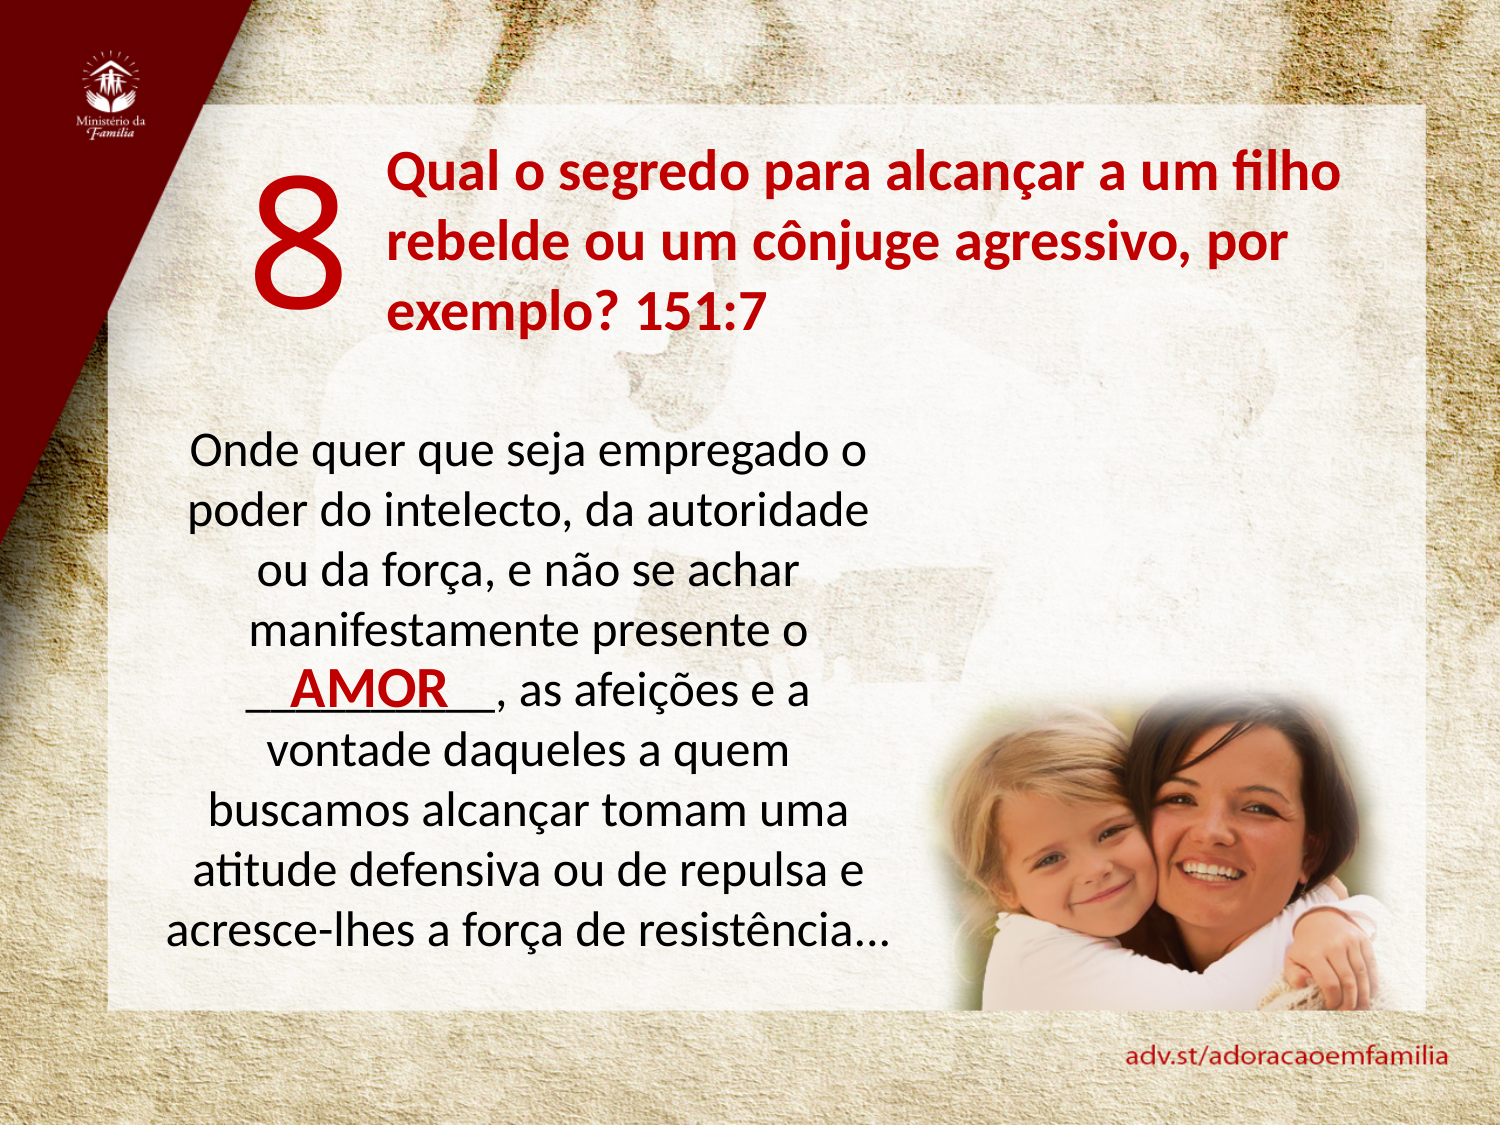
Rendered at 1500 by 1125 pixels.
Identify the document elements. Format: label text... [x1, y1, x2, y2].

text_box Onde quer que seja empregado o poder do intelecto, da autoridade ou da força, e não se achar manifestamente presente o __________, as afeições e a vontade daqueles a quem buscamos alcançar tomam uma atitude defensiva ou de repulsa e acresce-lhes a força de resistência... [147, 408, 910, 964]
text_box AMOR [276, 642, 465, 727]
text_box Qual o segredo para alcançar a um filho rebelde ou um cônjuge agressivo, por exemplo? 151:7 [371, 124, 1424, 350]
picture [0, 0, 1500, 1125]
text_box 8 [231, 117, 338, 353]
